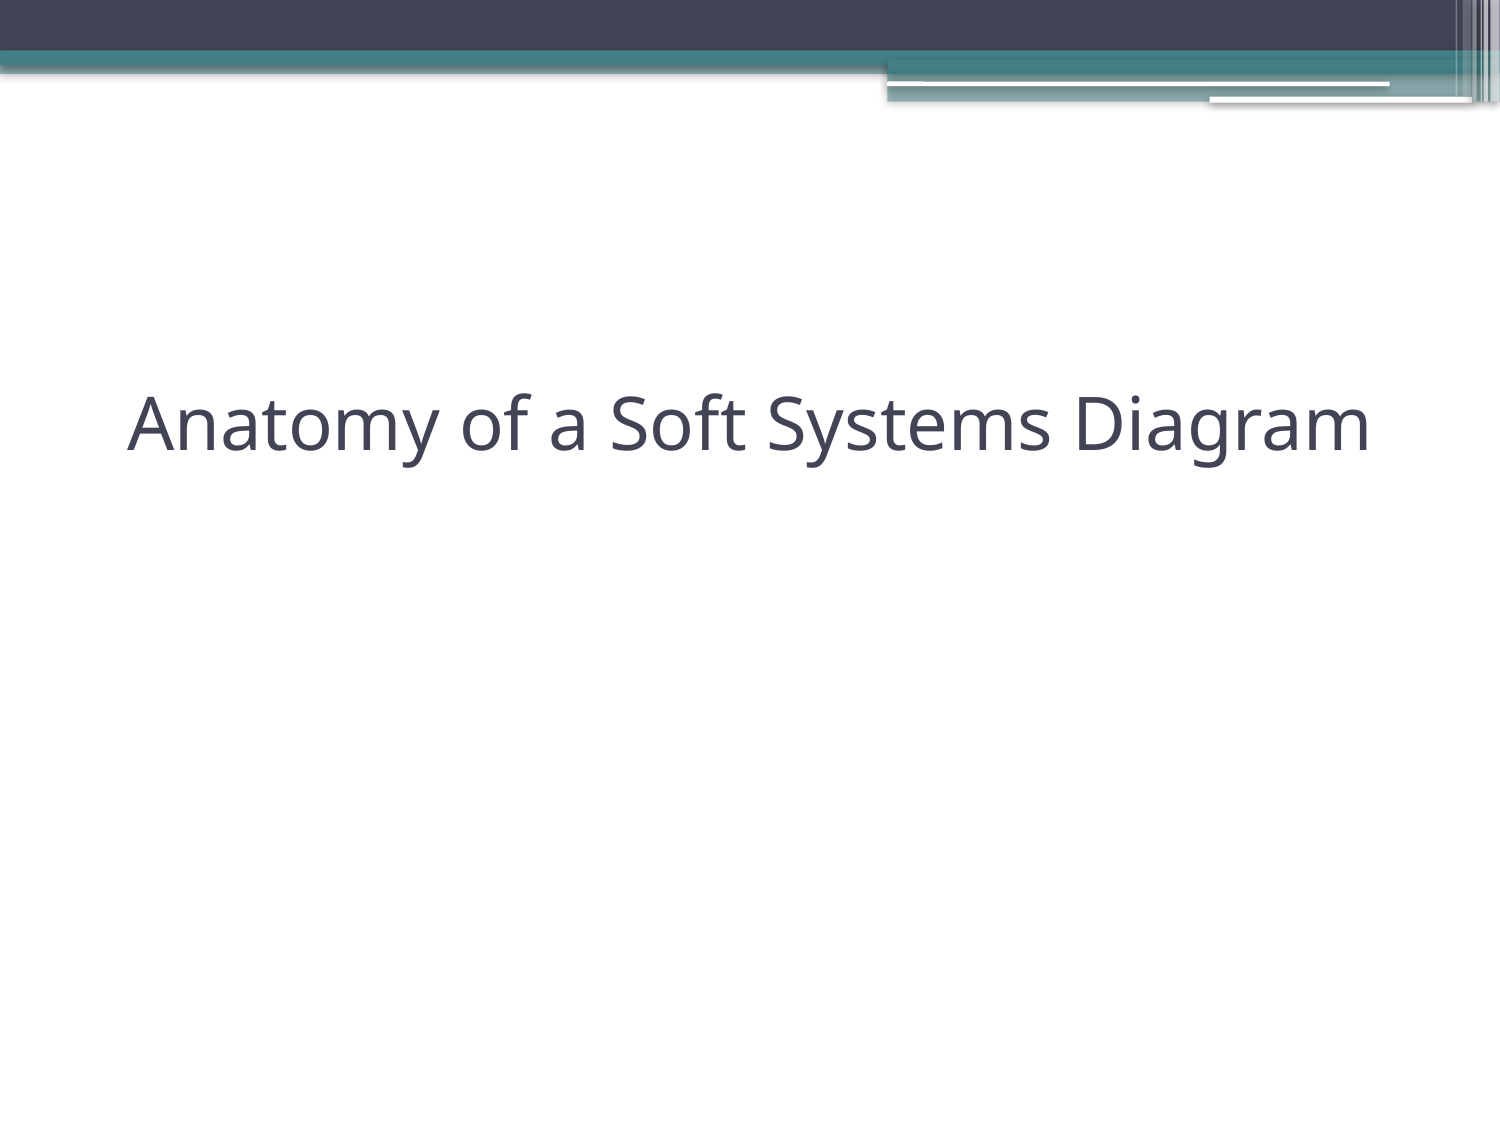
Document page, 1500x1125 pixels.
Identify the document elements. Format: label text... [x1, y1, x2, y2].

title Anatomy of a Soft Systems Diagram [75, 333, 1425, 509]
